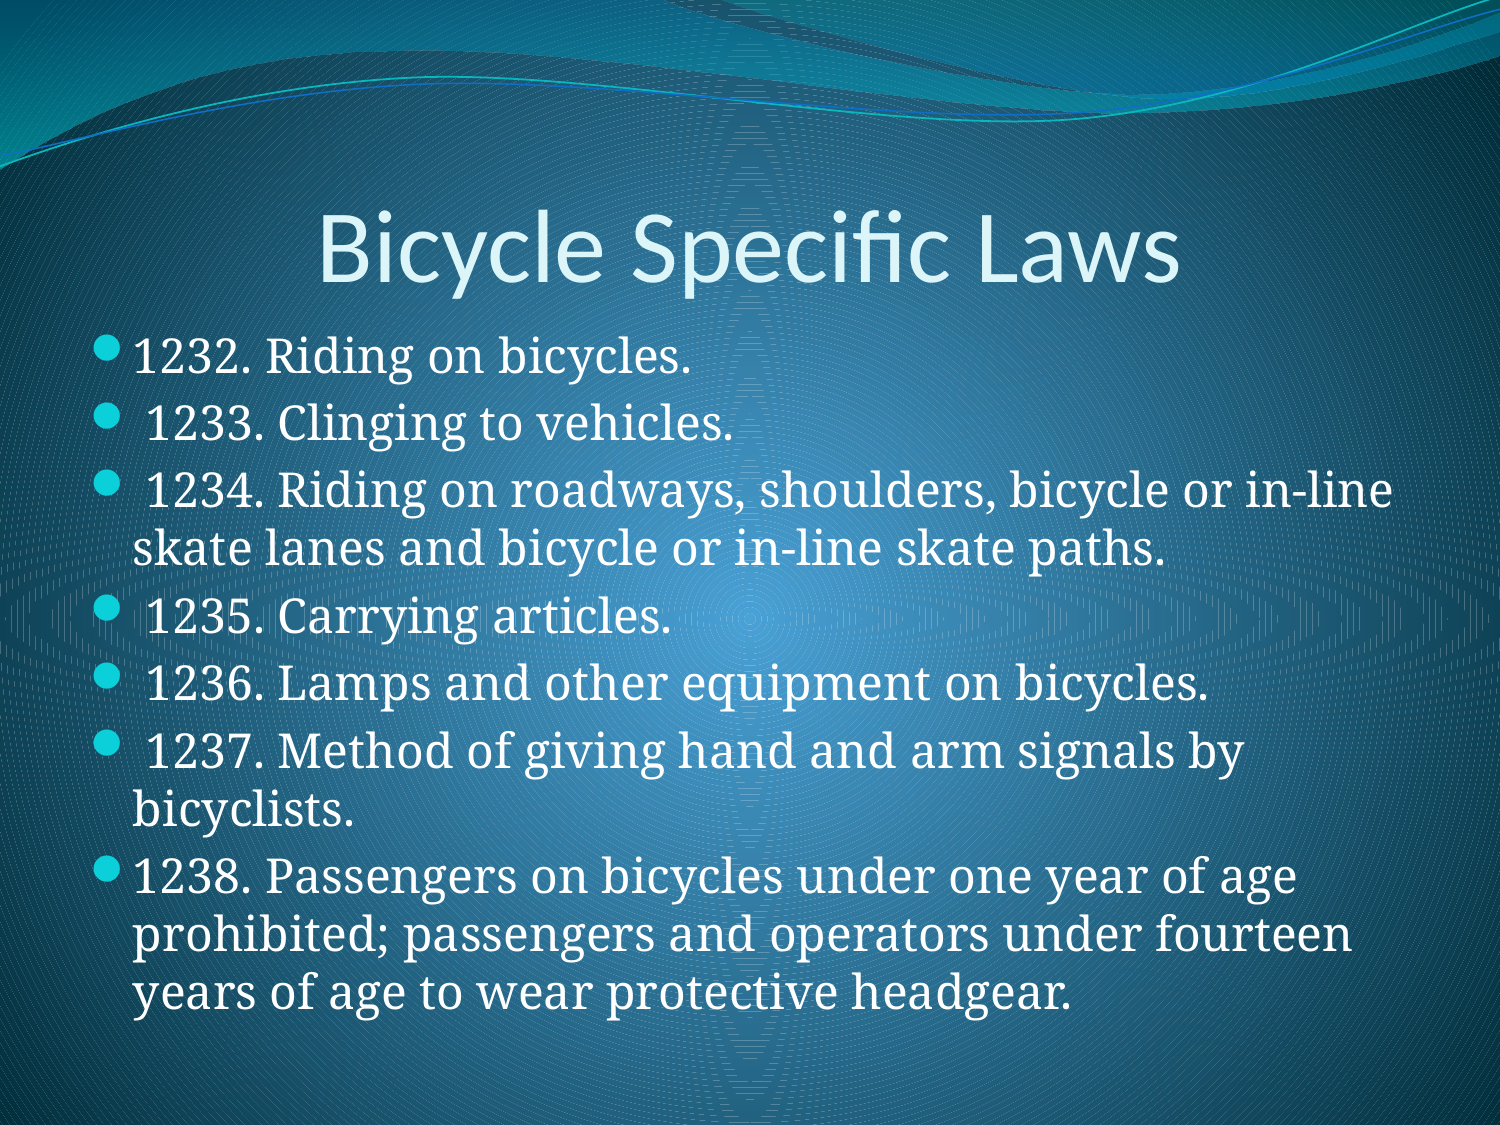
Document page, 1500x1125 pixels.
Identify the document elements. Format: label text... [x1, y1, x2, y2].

title Bicycle Specific Laws [75, 115, 1425, 303]
list 1232. Riding on bicycles. 1233. Clinging to vehicles. 1234. Riding on roadways, shoulders, bicycle or in-line skate lanes and bicycle or in-line skate paths. 1235. Carrying articles. 1236. Lamps and other equipment on bicycles. 1237. Method of giving hand and arm signals by bicyclists. 1238. Passengers on bicycles under one year of age prohibited; passengers and operators under fourteen years of age to wear protective headgear. [75, 317, 1425, 1038]
